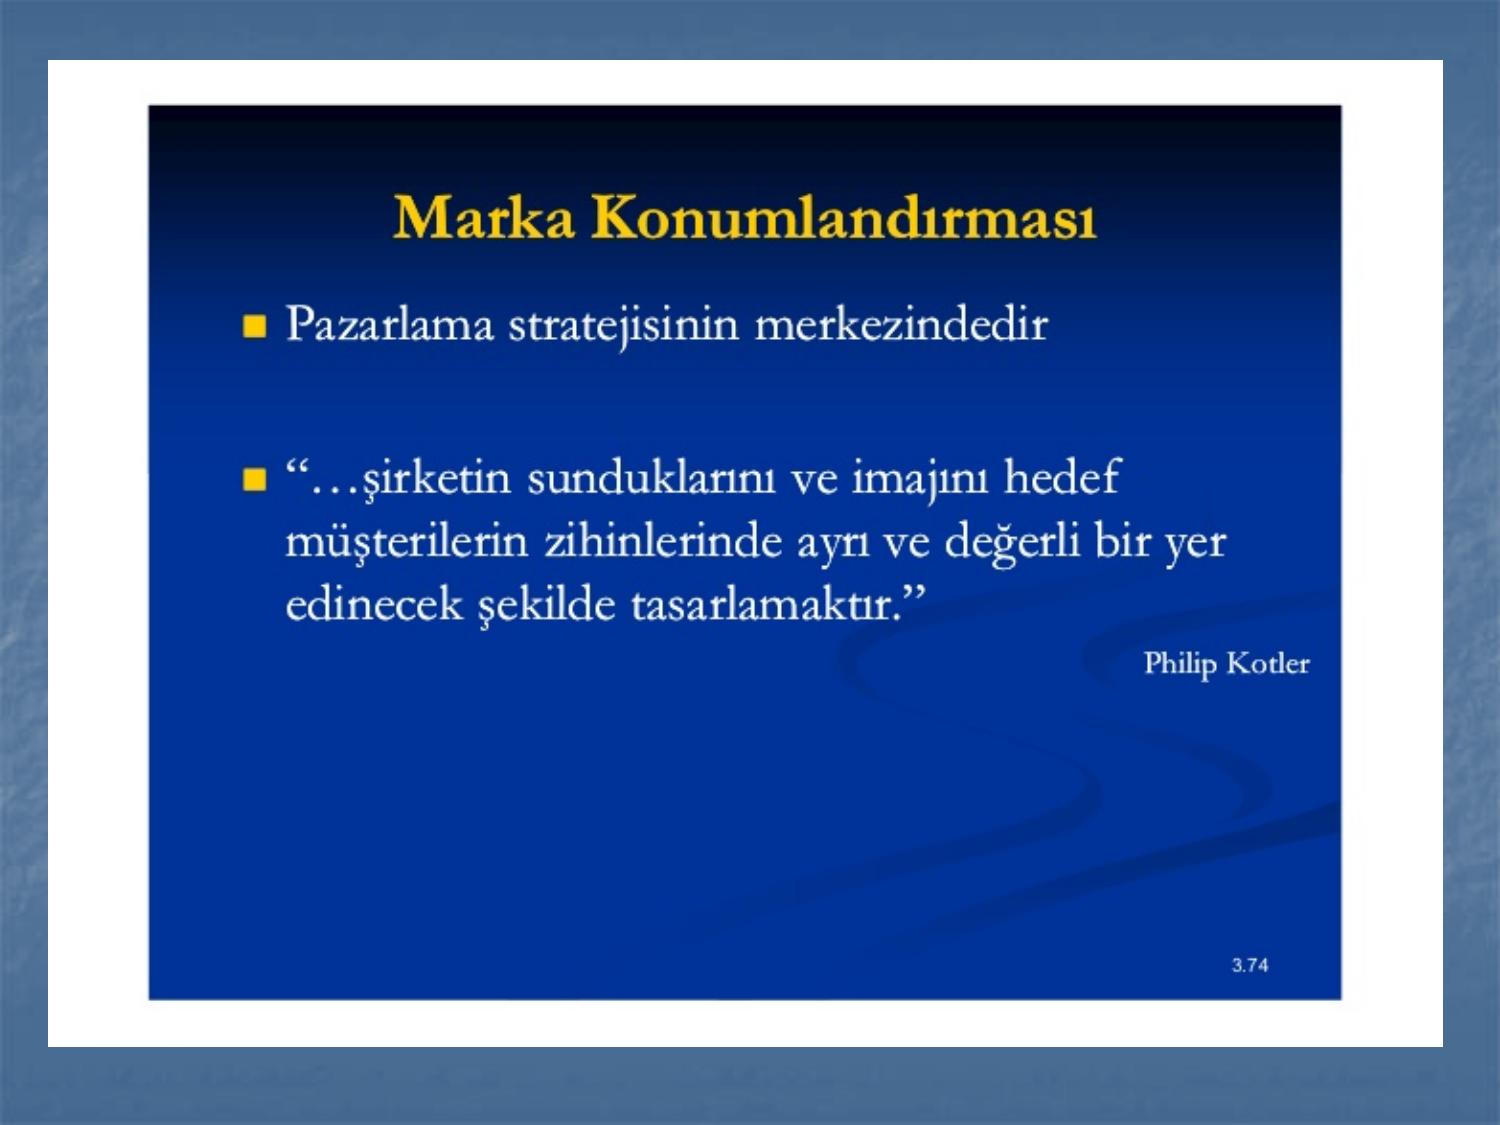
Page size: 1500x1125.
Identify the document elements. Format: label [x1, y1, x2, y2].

picture [47, 60, 1443, 1048]
